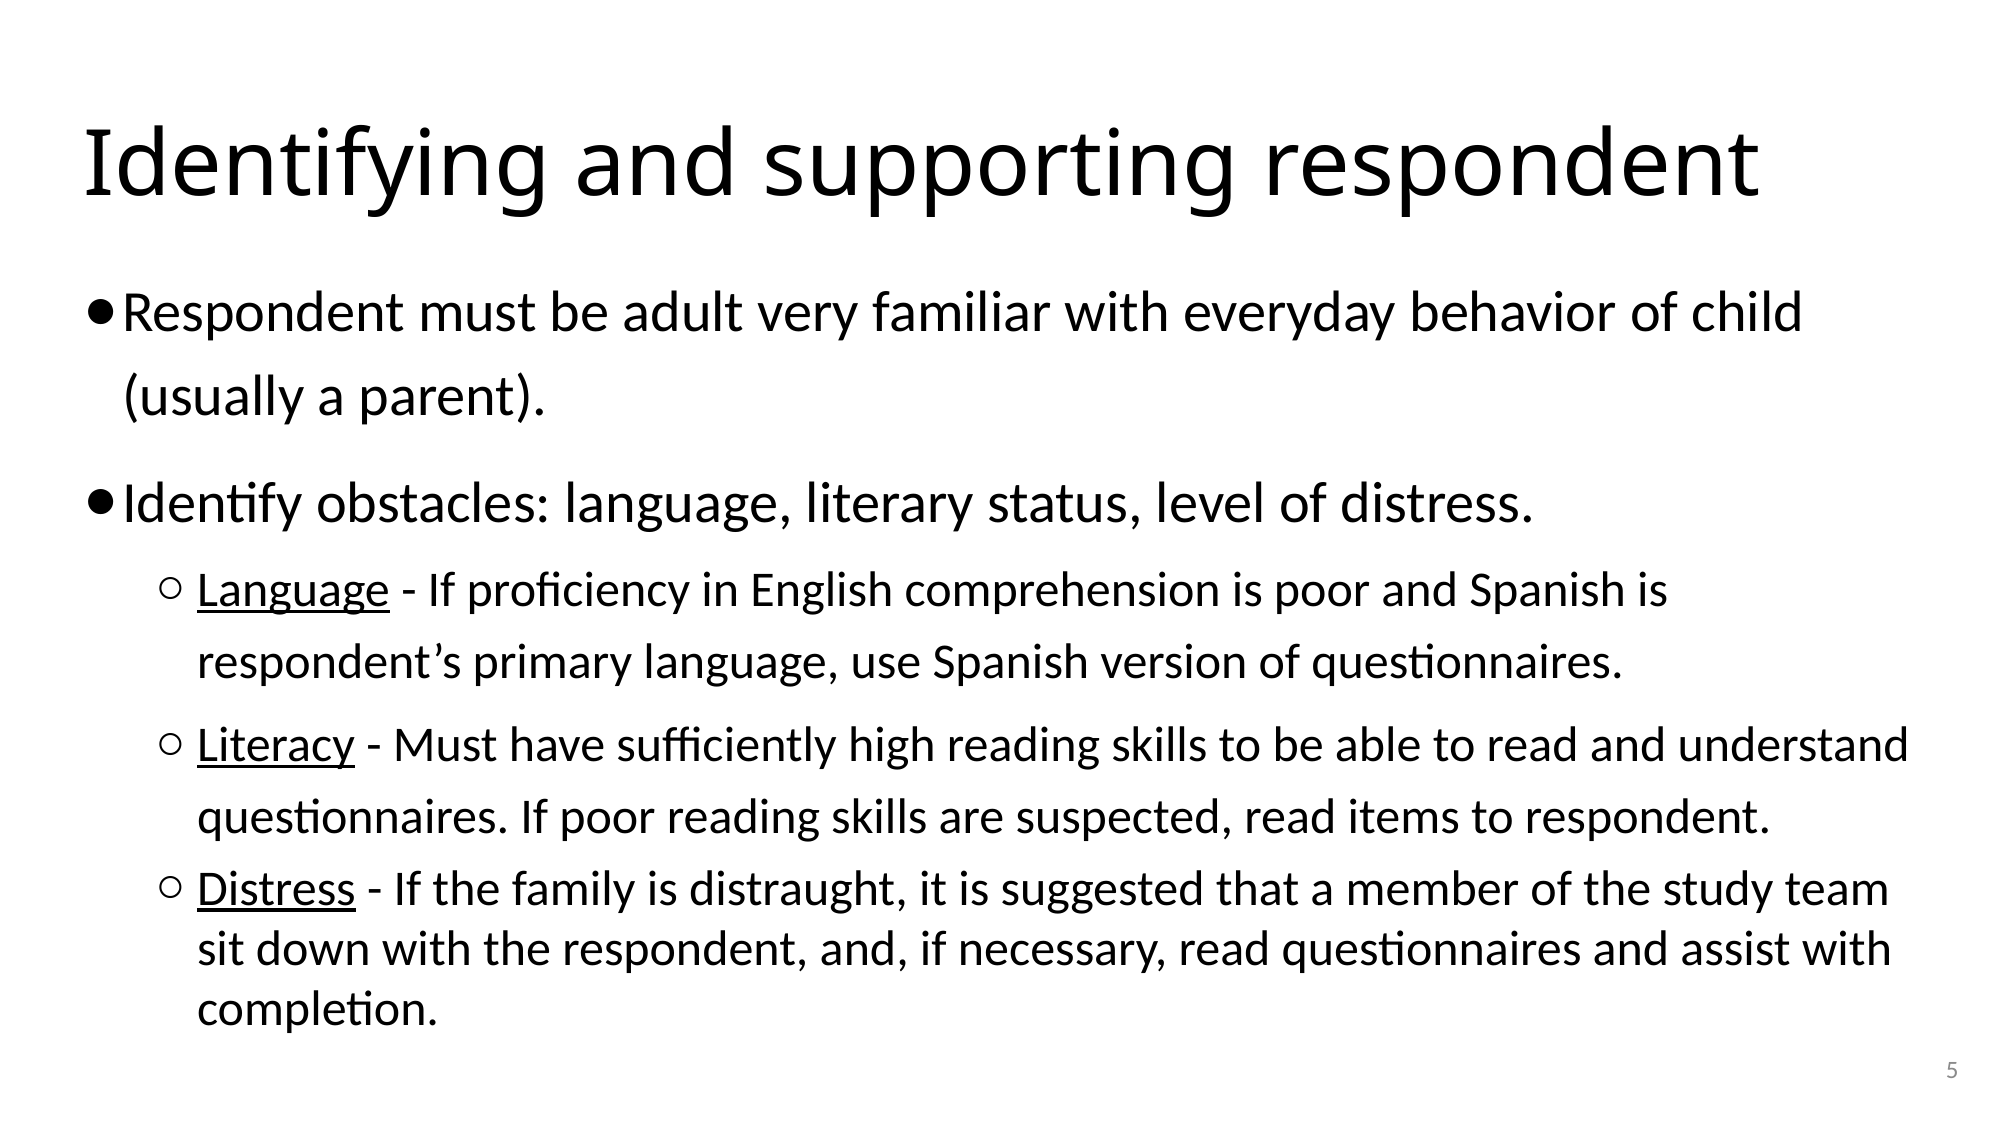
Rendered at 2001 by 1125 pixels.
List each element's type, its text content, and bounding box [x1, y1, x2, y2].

list Respondent must be adult very familiar with everyday behavior of child (usually a parent). Identify obstacles: language, literary status, level of distress. Language - If proficiency in English comprehension is poor and Spanish is respondent’s primary language, use Spanish version of questionnaires. Literacy - Must have sufficiently high reading skills to be able to read and understand questionnaires. If poor reading skills are suspected, read items to respondent. Distress - If the family is distraught, it is suggested that a member of the study team sit down with the respondent, and, if necessary, read questionnaires and assist with completion. [68, 252, 1932, 1000]
slide_number 5 [1858, 1025, 1979, 1112]
title Identifying and supporting respondent [68, 97, 1932, 234]
